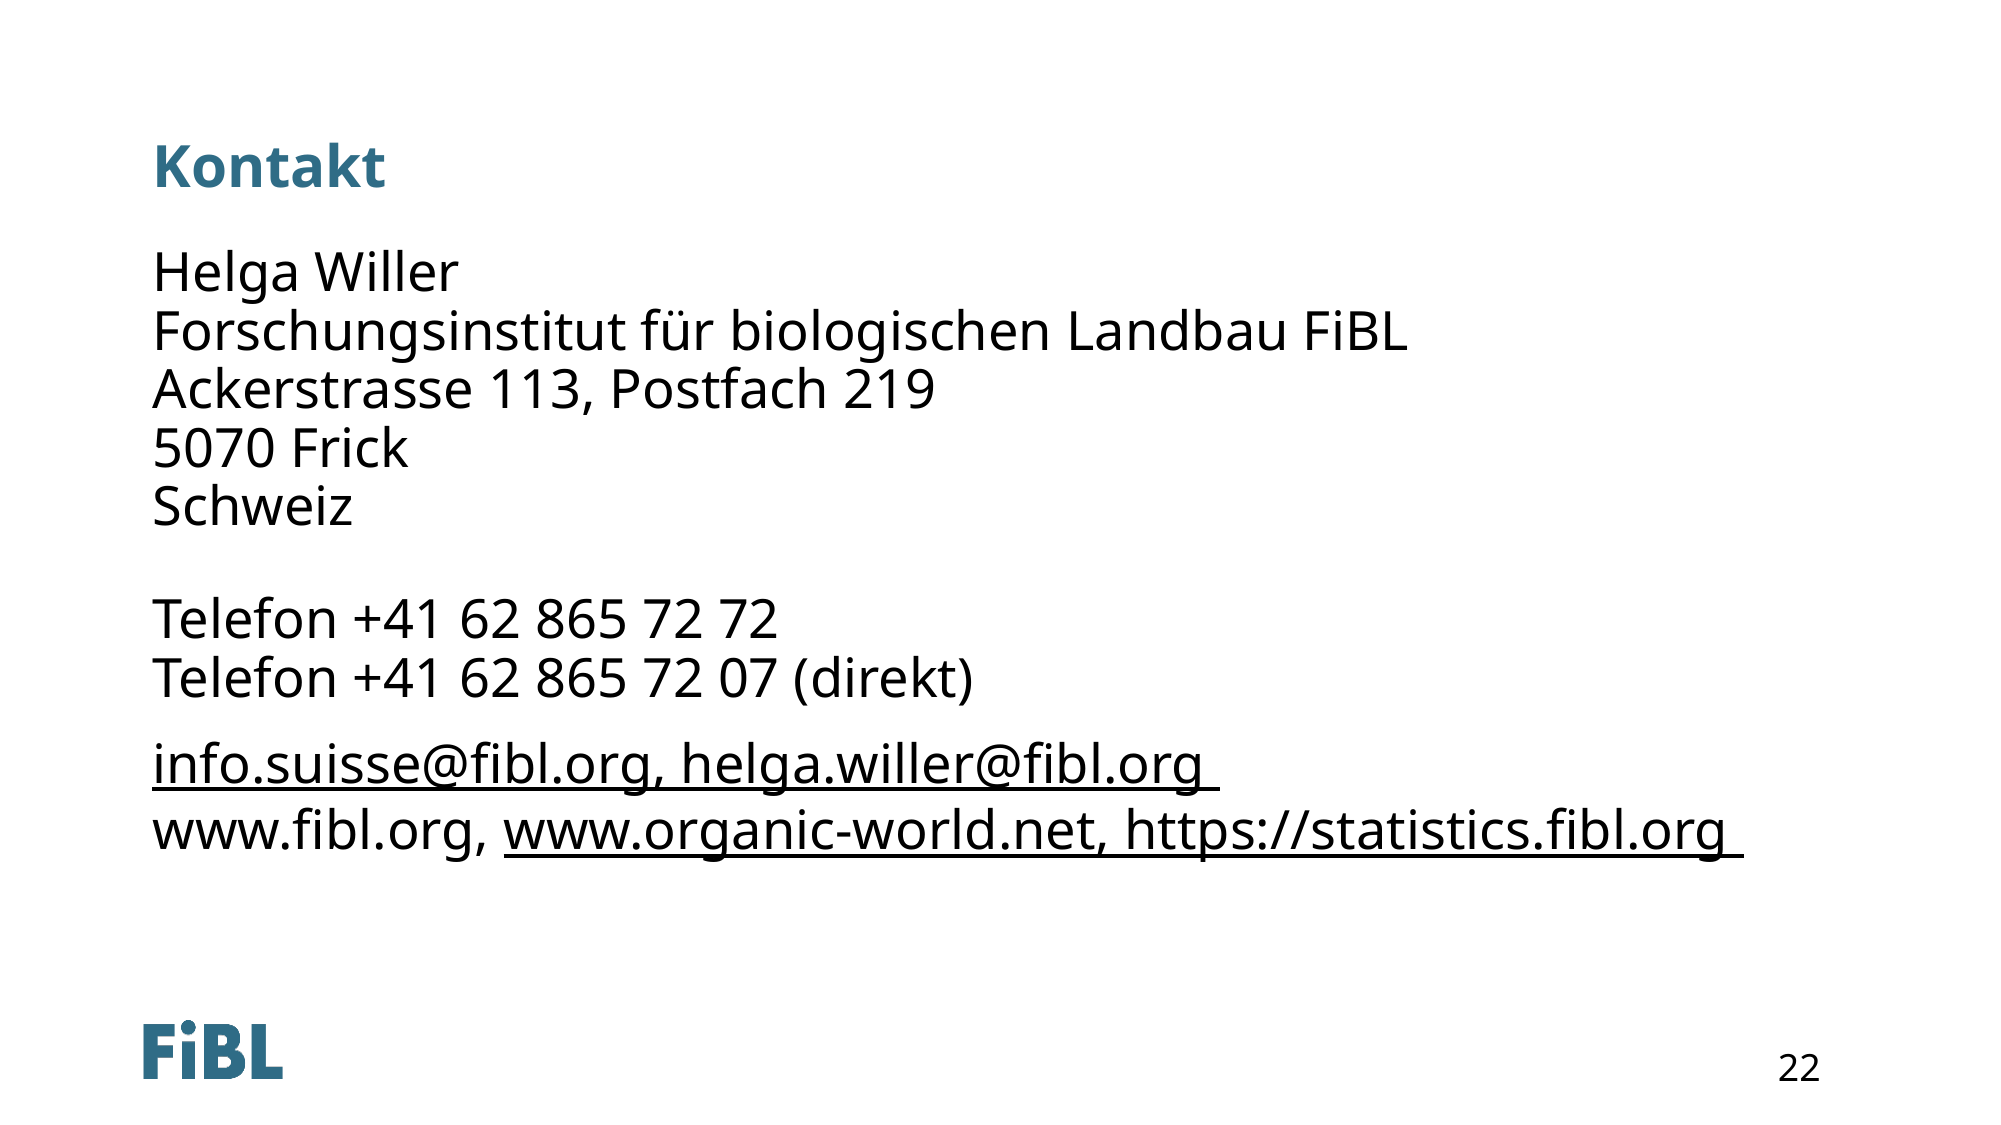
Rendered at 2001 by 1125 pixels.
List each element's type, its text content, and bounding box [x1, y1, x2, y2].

title Kontakt [137, 59, 1863, 237]
list Helga Willer Forschungsinstitut für biologischen Landbau FiBL Ackerstrasse 113, Postfach 219 5070 Frick Schweiz Telefon +41 62 865 72 72 Telefon +41 62 865 72 07 (direkt) info.suisse@fibl.org, helga.willer@fibl.org www.fibl.org, www.organic-world.net, https://statistics.fibl.org [137, 237, 1863, 952]
picture [143, 1020, 283, 1079]
